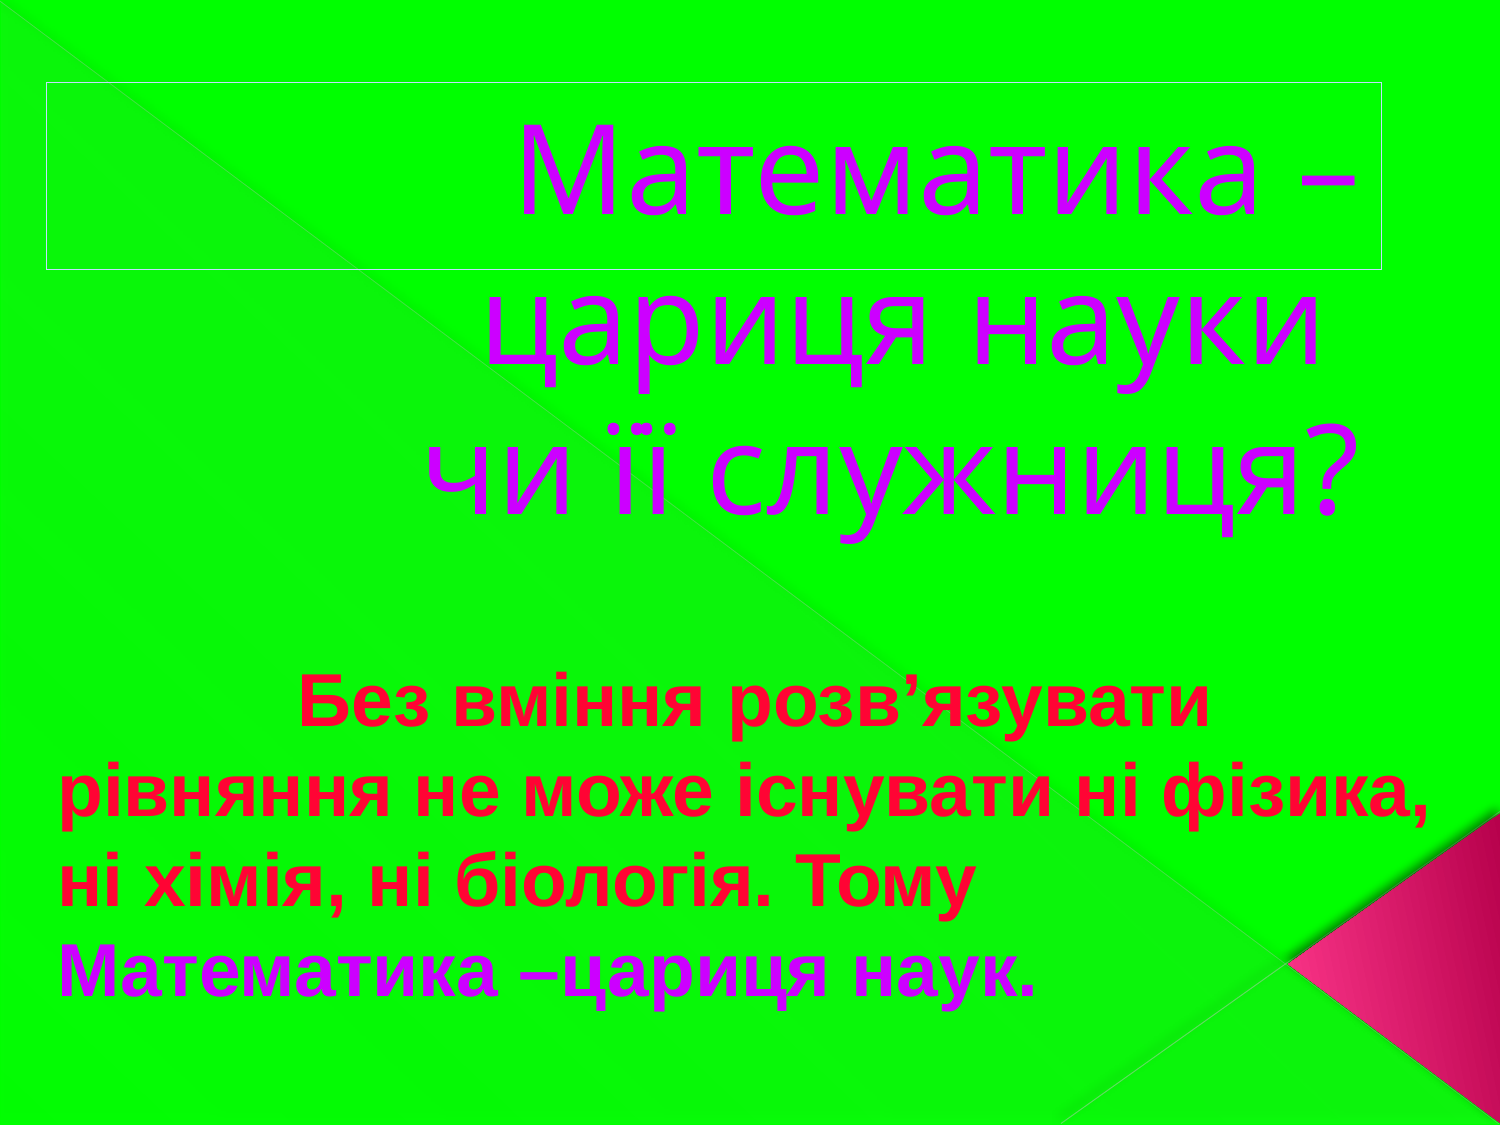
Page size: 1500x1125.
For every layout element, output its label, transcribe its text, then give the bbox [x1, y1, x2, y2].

subtitle Математика – цариця науки чи її служниця? [46, 82, 1382, 270]
text_box Без вміння розв’язувати рівняння не може існувати ні фізика, ні хімія, ні біологія. Тому Математика –цариця наук. [42, 644, 1468, 1020]
